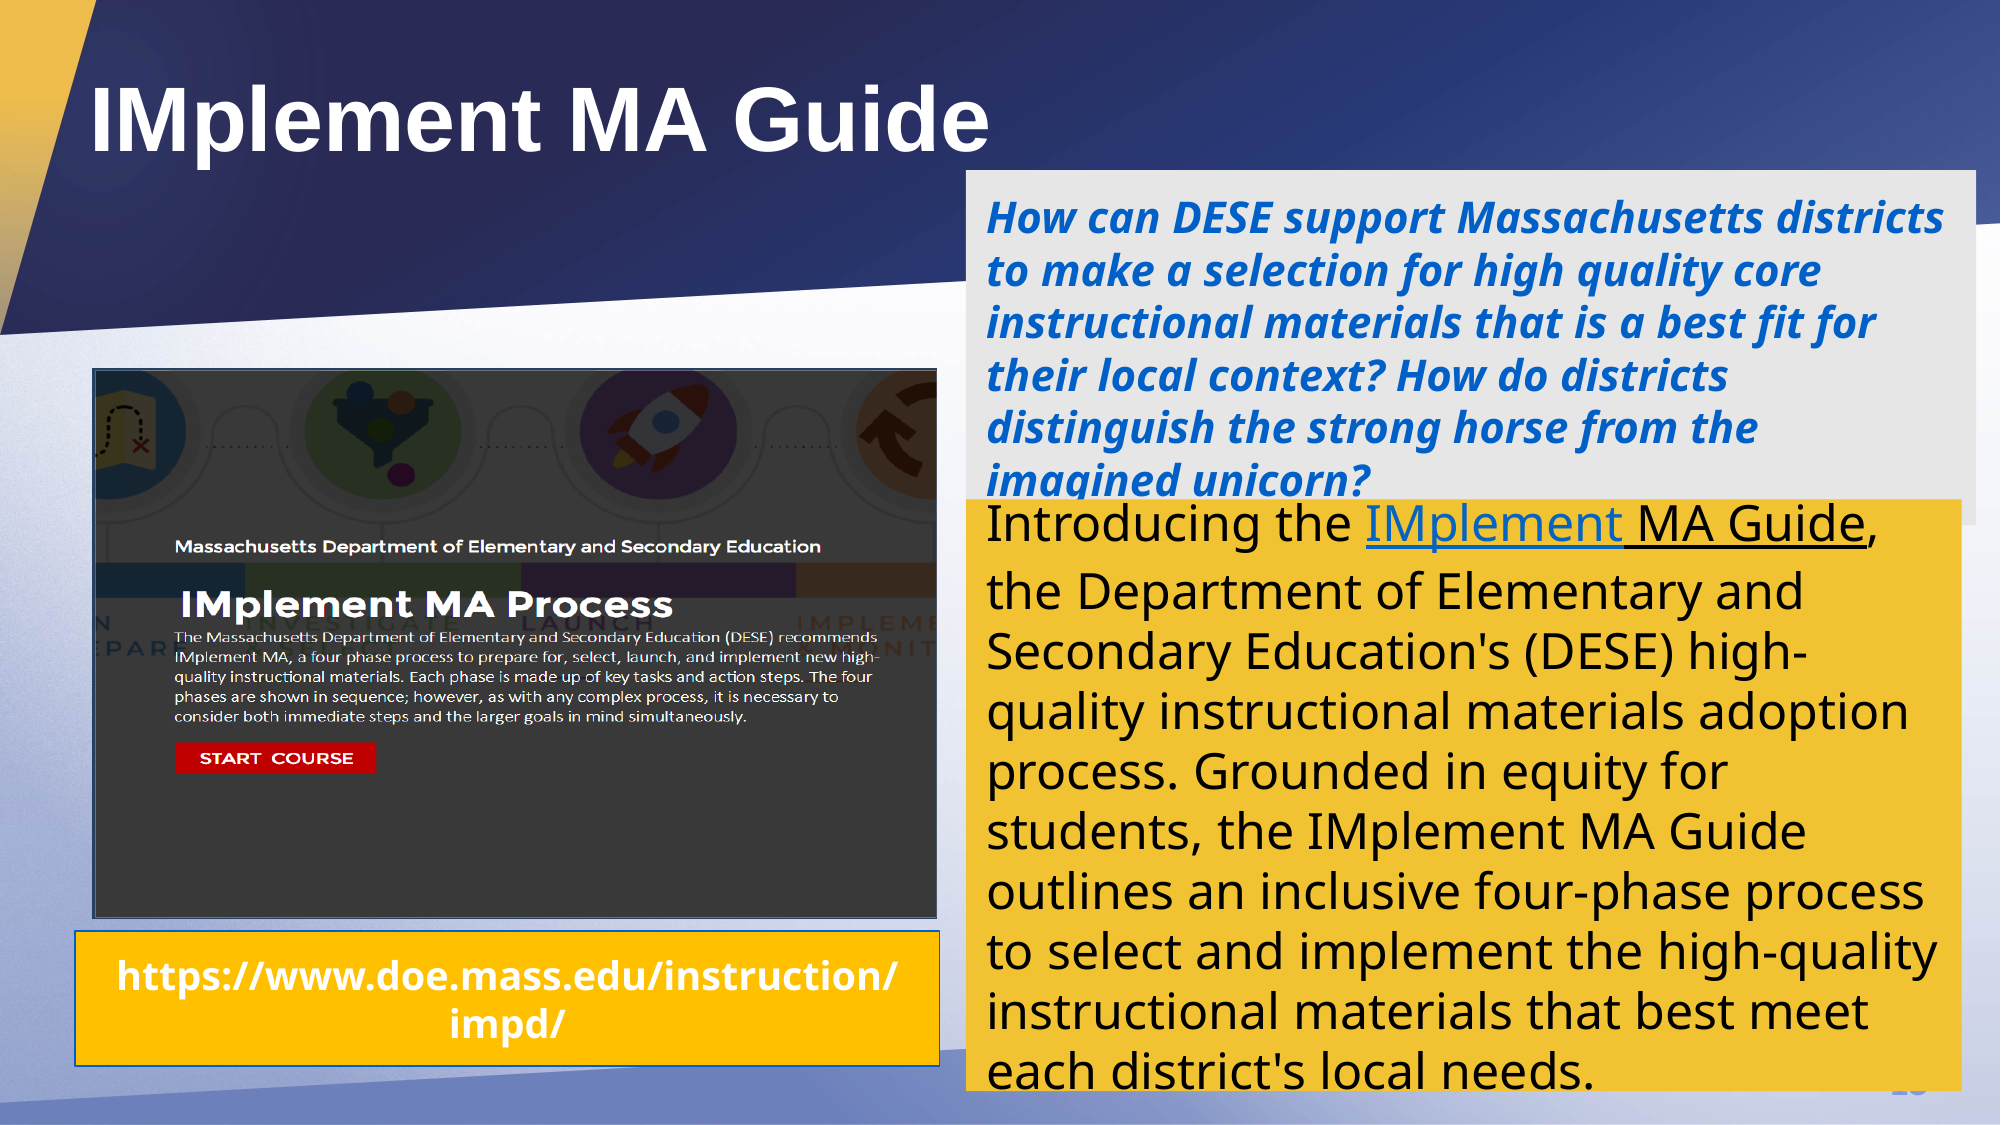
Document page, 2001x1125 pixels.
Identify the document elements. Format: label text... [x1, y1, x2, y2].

text_box [82, 219, 965, 309]
text_box Introducing the IMplement MA Guide, the Department of Elementary and Secondary Education's (DESE) high-quality instructional materials adoption process. Grounded in equity for students, the IMplement MA Guide outlines an inclusive four-phase process to select and implement the high-quality instructional materials that best meet each district's local needs. [966, 499, 1962, 1092]
title IMplement MA Guide [74, 35, 1800, 207]
picture [0, 0, 2000, 1125]
text_box How can DESE support Massachusetts districts to make a selection for high quality core instructional materials that is a best fit for their local context? How do districts distinguish the strong horse from the imagined unicorn? [965, 170, 1977, 526]
text_box https://www.doe.mass.edu/instruction/impd/ [75, 931, 940, 1067]
